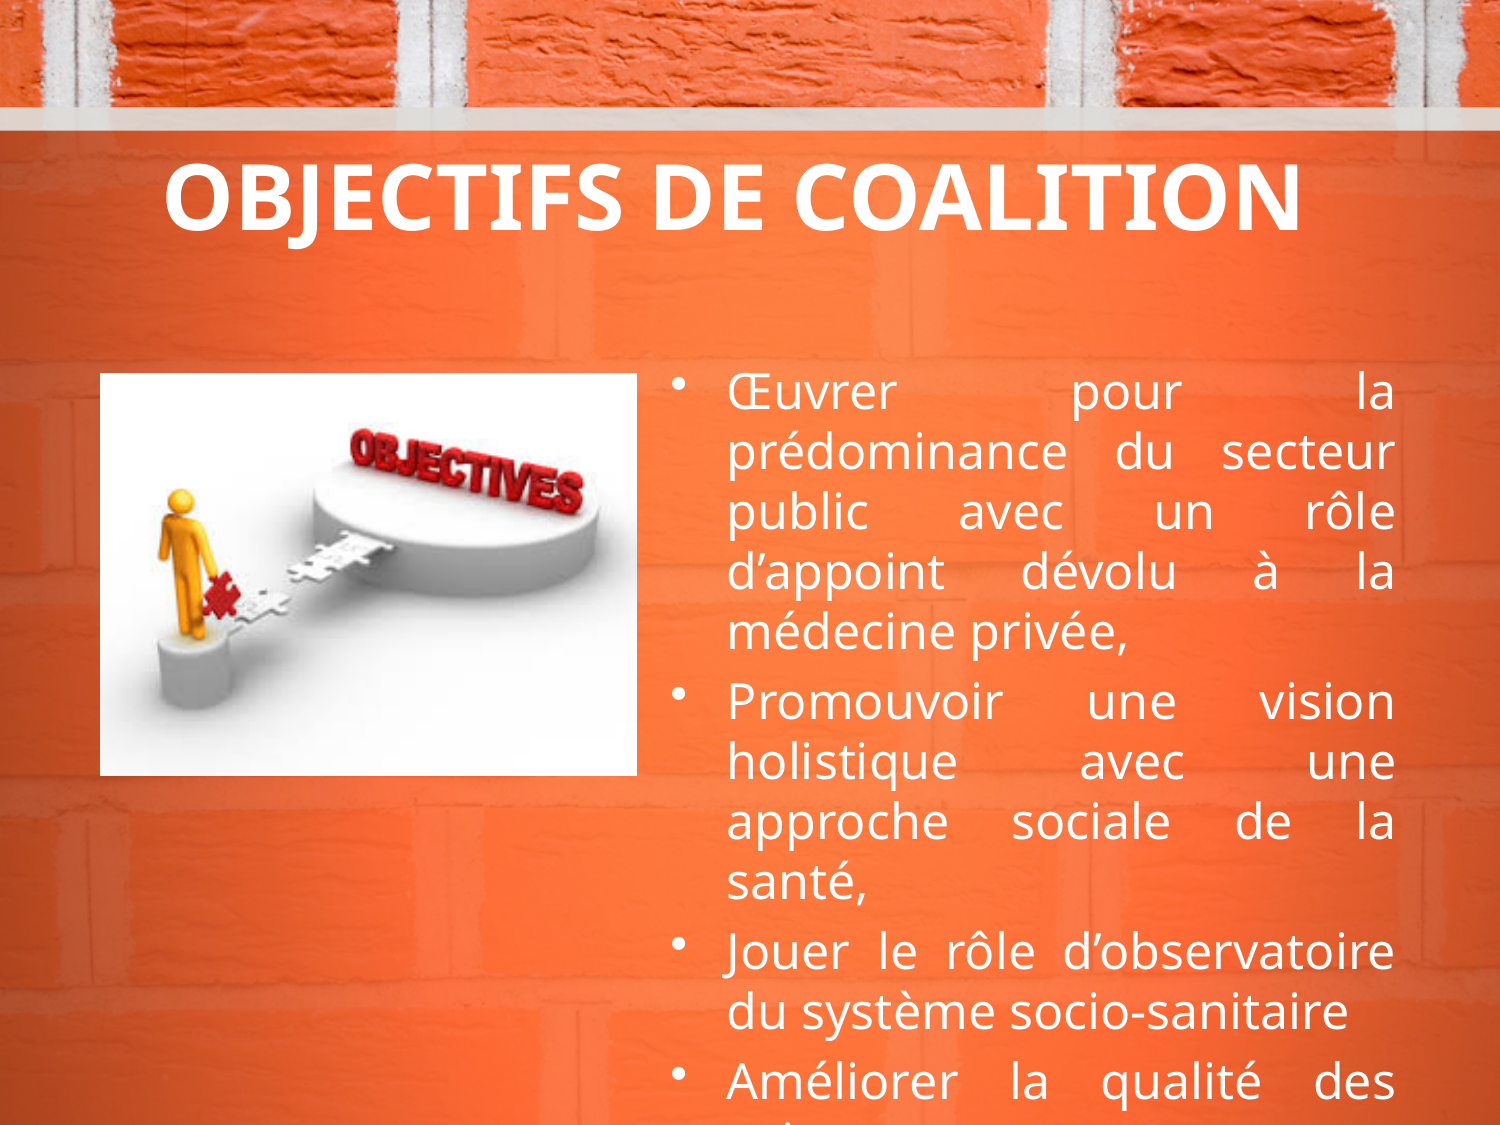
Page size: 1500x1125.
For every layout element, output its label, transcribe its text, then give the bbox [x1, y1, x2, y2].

list Œuvrer pour la prédominance du secteur public avec un rôle d’appoint dévolu à la médecine privée, Promouvoir une vision holistique avec une approche sociale de la santé, Jouer le rôle d’observatoire du système socio-sanitaire Améliorer la qualité des soins [655, 351, 1412, 1062]
title OBJECTIFS DE COALITION [21, 149, 1447, 238]
picture [0, 0, 1500, 1125]
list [100, 373, 637, 776]
